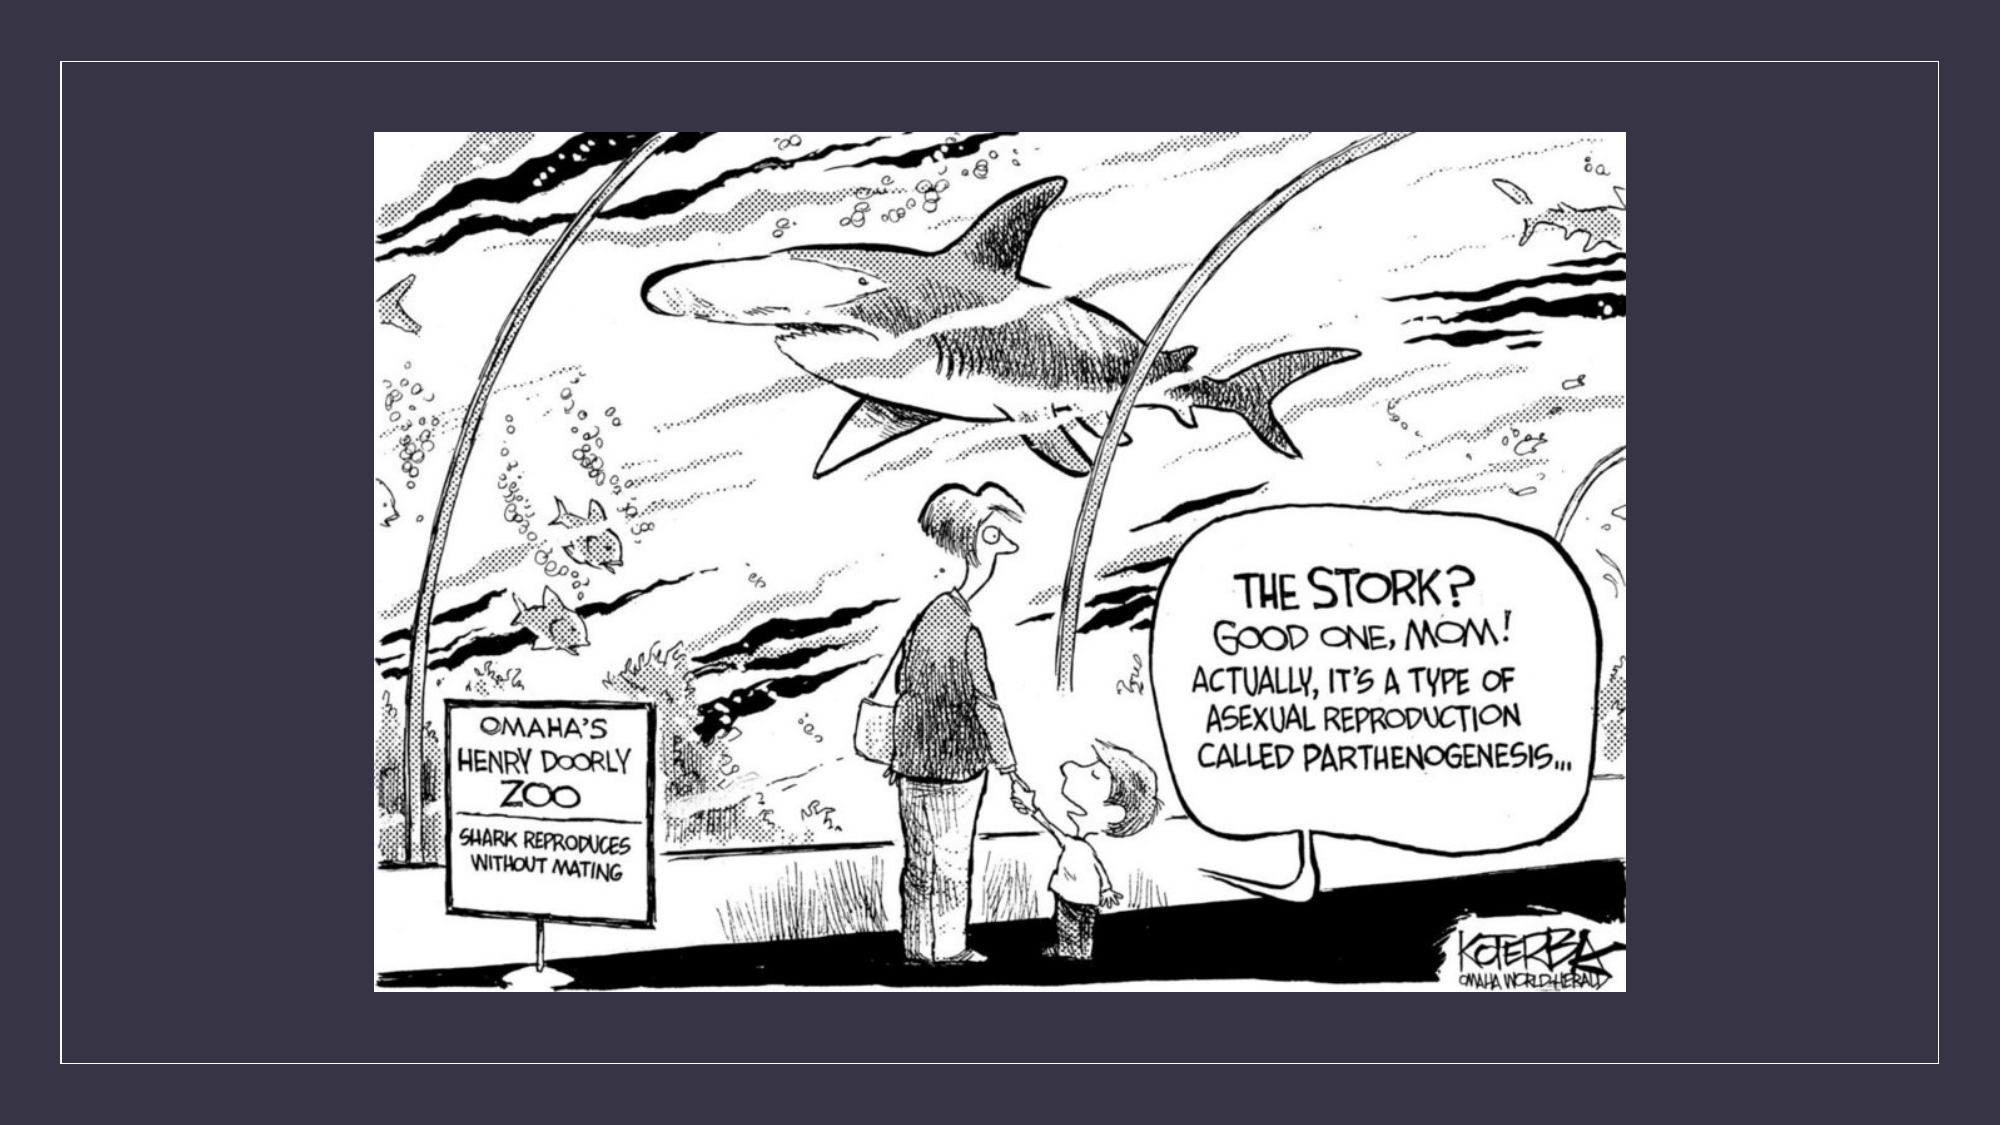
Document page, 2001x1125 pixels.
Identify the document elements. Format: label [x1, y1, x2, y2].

picture [374, 132, 1626, 992]
